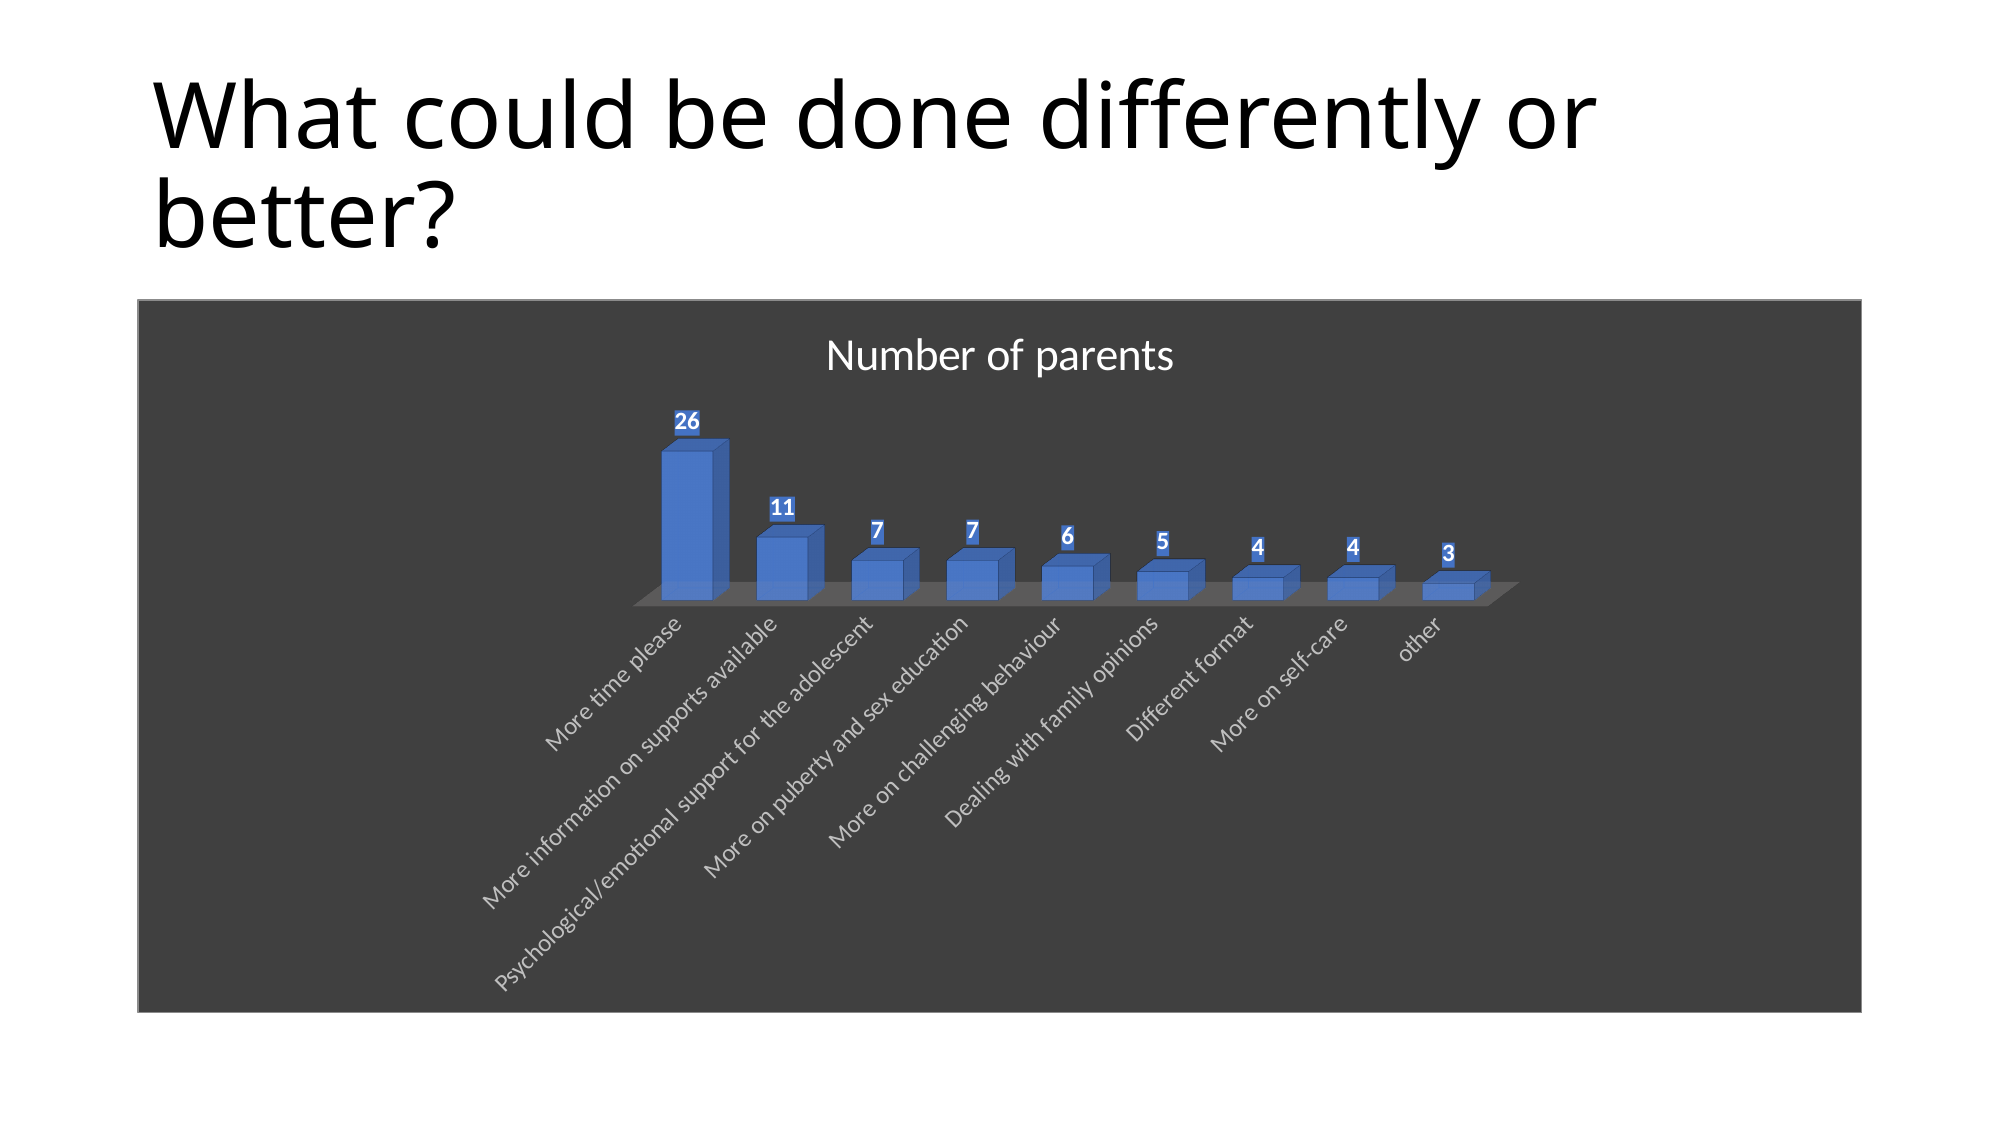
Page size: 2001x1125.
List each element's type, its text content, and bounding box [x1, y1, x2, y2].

chart [137, 299, 1863, 1014]
title What could be done differently or better? [137, 59, 1863, 278]
